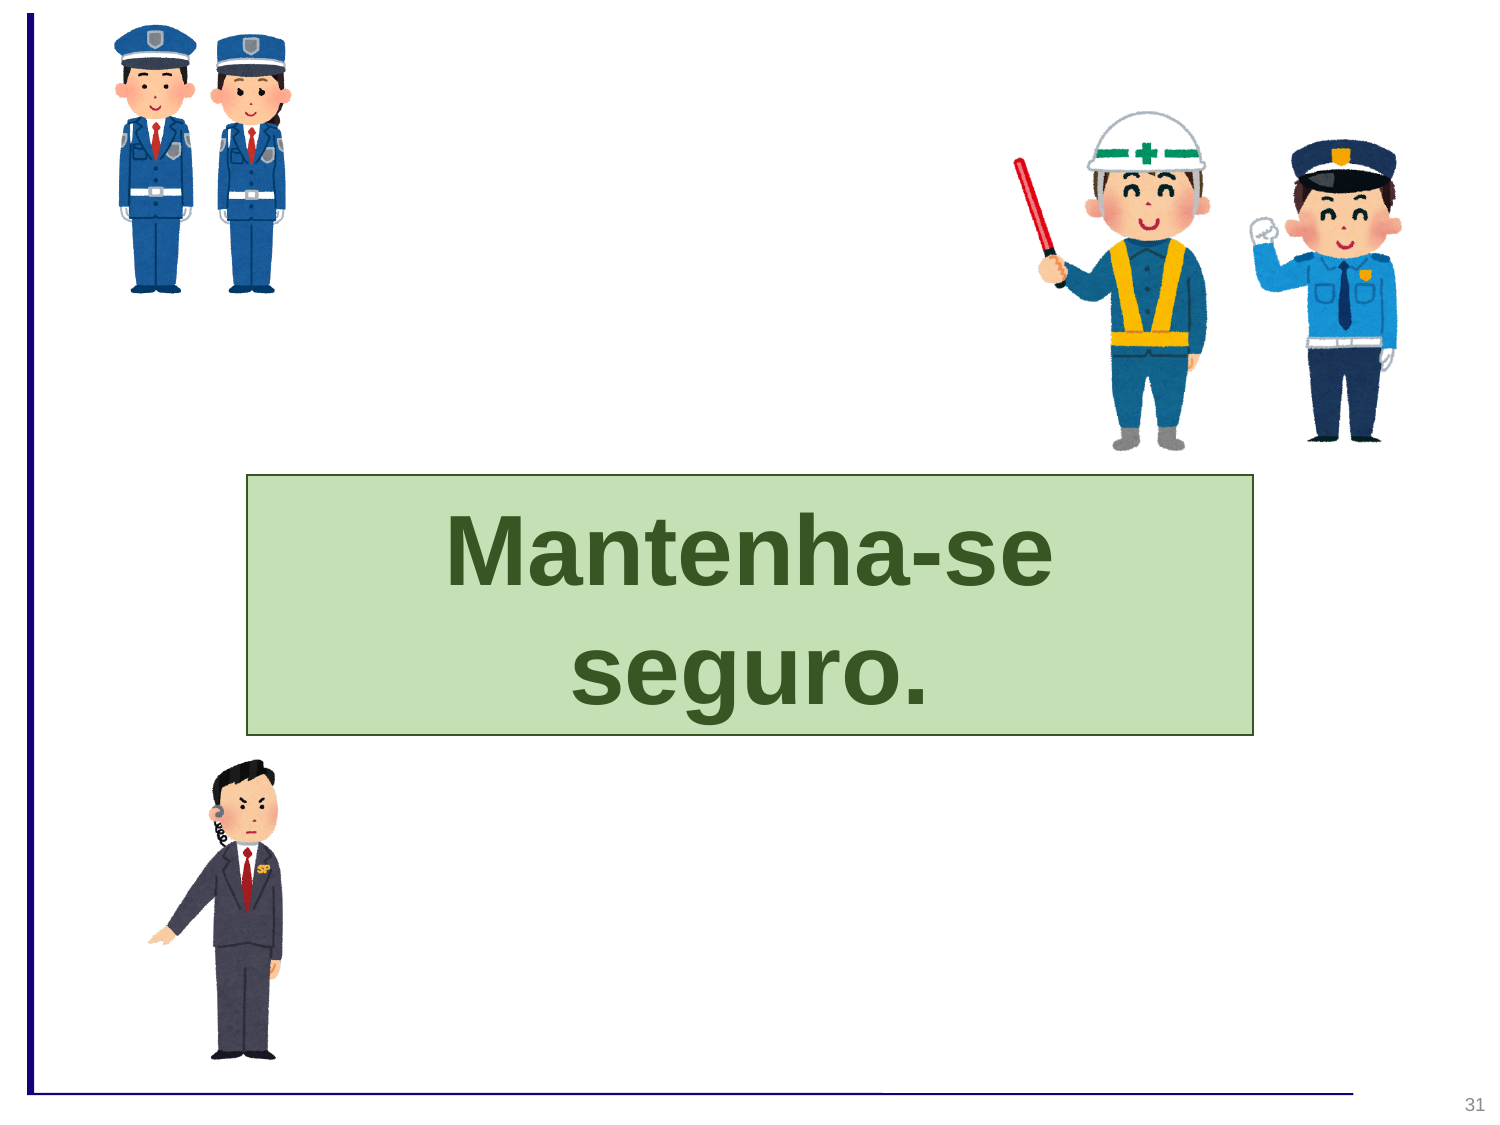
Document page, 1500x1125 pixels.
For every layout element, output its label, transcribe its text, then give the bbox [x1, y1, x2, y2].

picture [995, 105, 1449, 457]
picture [75, 19, 334, 299]
text_box Mantenha-se seguro. [246, 474, 1254, 736]
picture [127, 753, 348, 1065]
slide_number 31 [1163, 1074, 1500, 1125]
